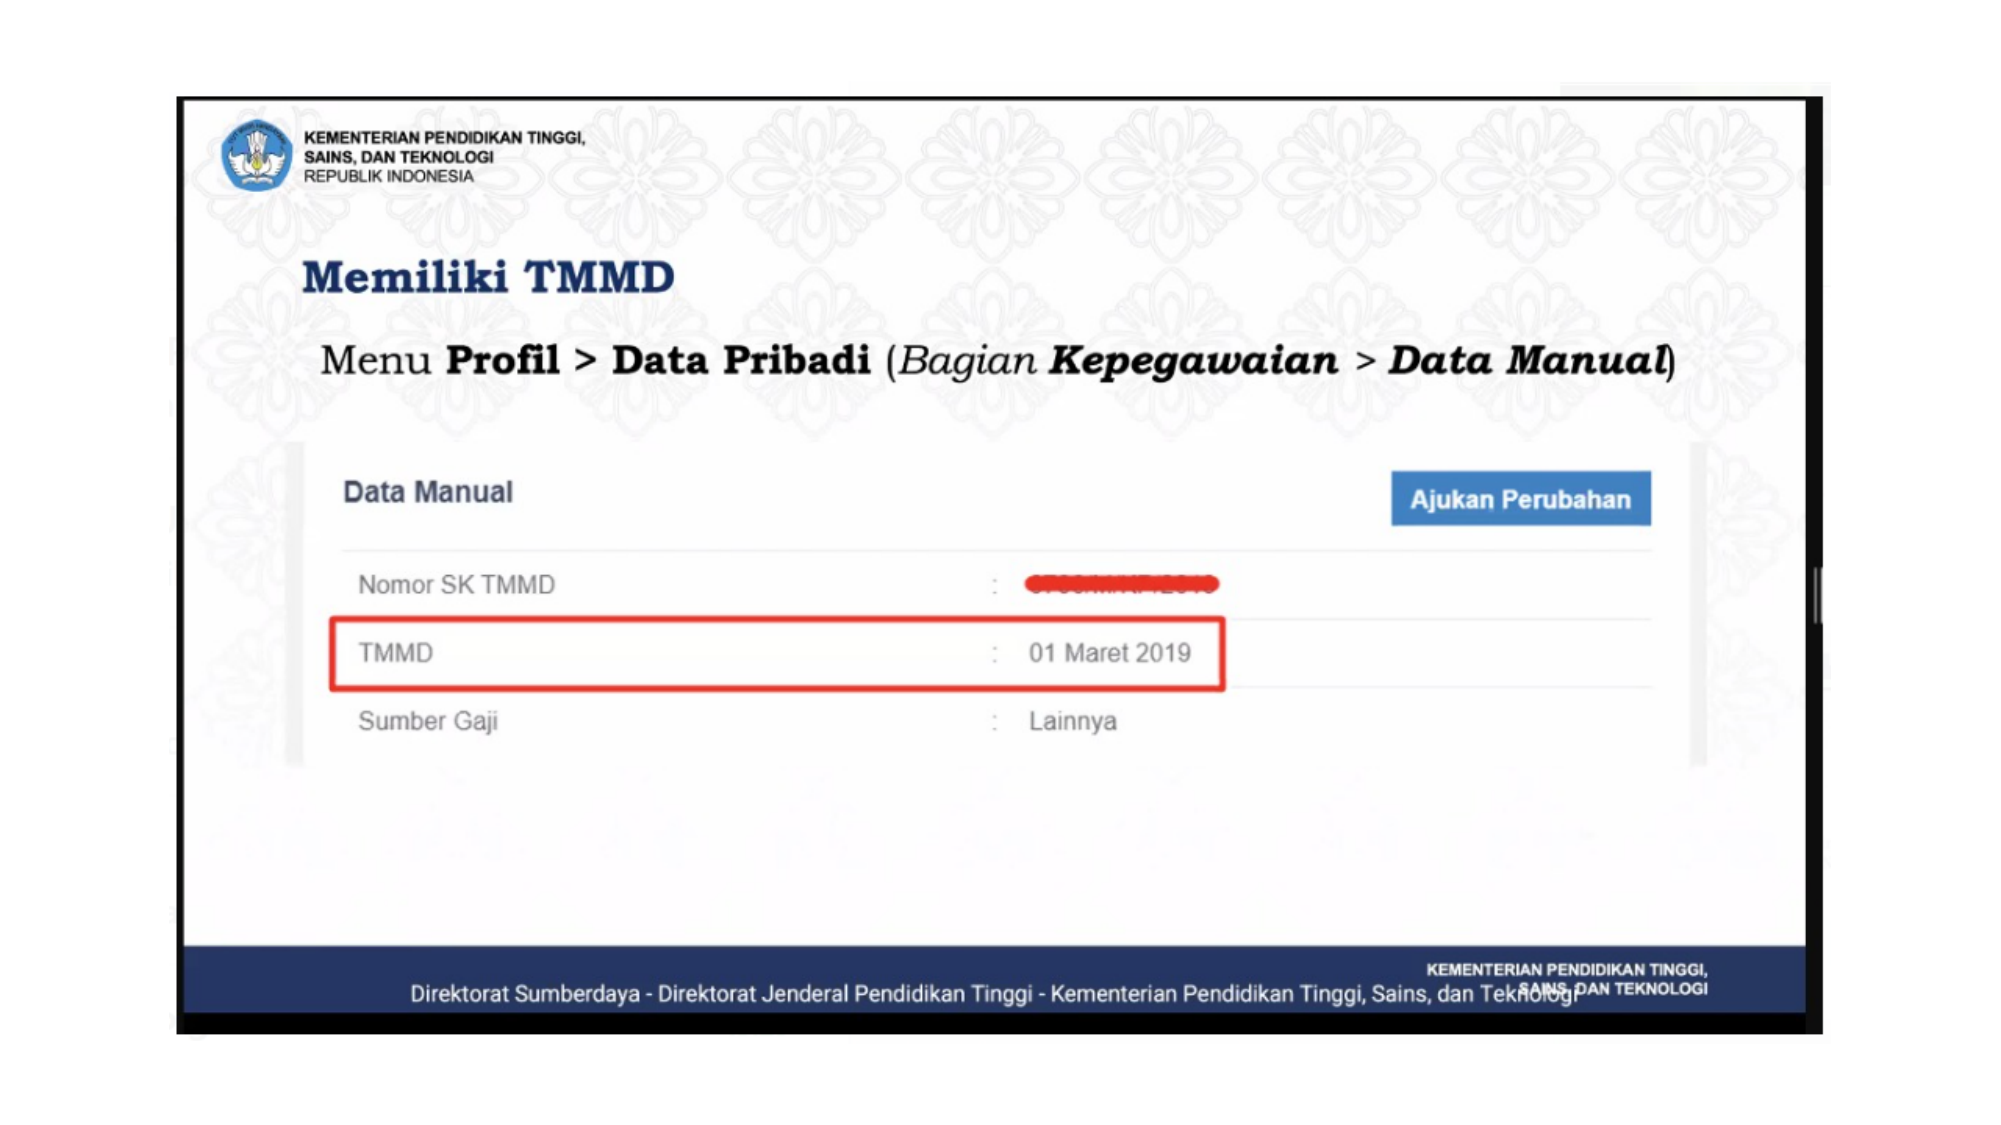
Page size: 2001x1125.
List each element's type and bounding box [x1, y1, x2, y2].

picture [169, 81, 1831, 1044]
